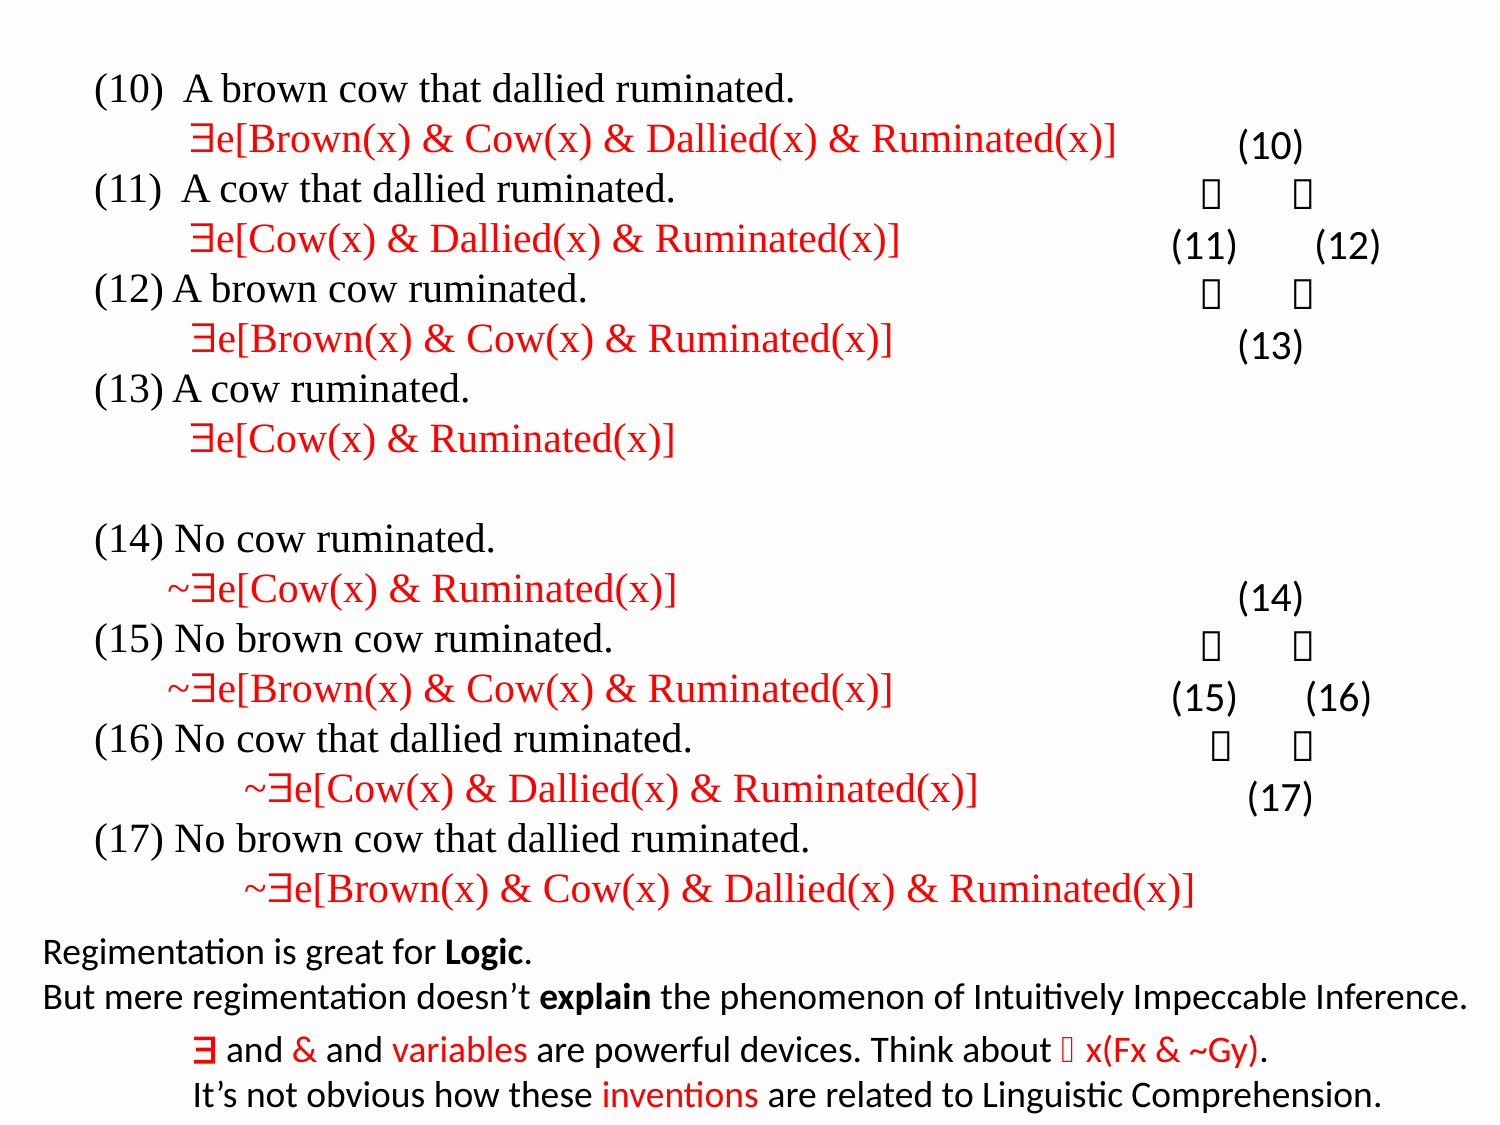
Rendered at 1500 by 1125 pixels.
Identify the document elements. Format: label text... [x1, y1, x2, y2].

text_box (10)   (11) (12)   (13) [1155, 110, 1450, 375]
text_box (10) A brown cow that dallied ruminated. e[Brown(x) & Cow(x) & Dallied(x) & Ruminated(x)] (11) A cow that dallied ruminated. e[Cow(x) & Dallied(x) & Ruminated(x)] (12) A brown cow ruminated. e[Brown(x) & Cow(x) & Ruminated(x)] (13) A cow ruminated. e[Cow(x) & Ruminated(x)] (14) No cow ruminated. ~e[Cow(x) & Ruminated(x)] (15) No brown cow ruminated. ~e[Brown(x) & Cow(x) & Ruminated(x)] (16) No cow that dallied ruminated. ~e[Cow(x) & Dallied(x) & Ruminated(x)] (17) No brown cow that dallied ruminated. ~e[Brown(x) & Cow(x) & Dallied(x) & Ruminated(x)] [79, 53, 1228, 919]
text_box (14)   (15) (16)   (17) [1155, 562, 1421, 828]
text_box Regimentation is great for Logic. But mere regimentation doesn’t explain the phenomenon of Intuitively Impeccable Inference.  and & and variables are powerful devices. Think about x(Fx & ~Gy). It’s not obvious how these inventions are related to Linguistic Comprehension. [27, 919, 1500, 1123]
